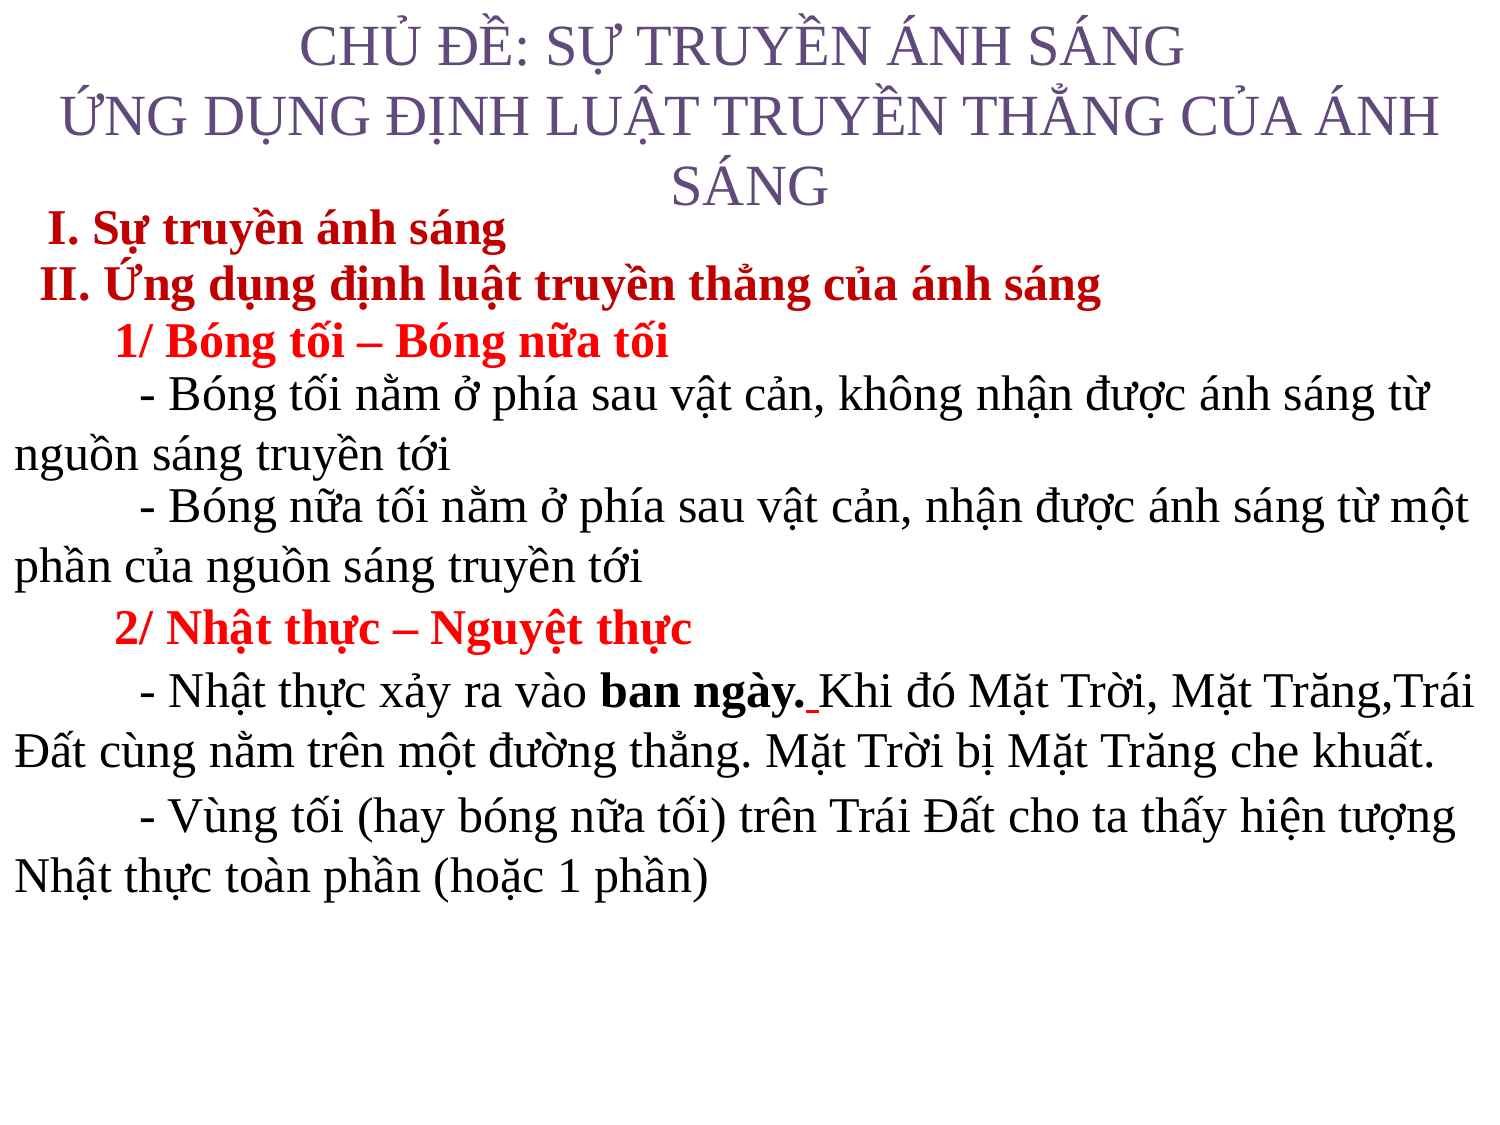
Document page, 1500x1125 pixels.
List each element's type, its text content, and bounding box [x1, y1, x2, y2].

text_box 1/ Bóng tối – Bóng nữa tối [99, 299, 838, 353]
text_box I. Sự truyền ánh sáng [33, 187, 1488, 242]
text_box - Bóng tối nằm ở phía sau vật cản, không nhận được ánh sáng từ nguồn sáng truyền tới [0, 353, 1488, 465]
text_box 2/ Nhật thực – Nguyệt thực [37, 586, 738, 649]
text_box II. Ứng dụng định luật truyền thẳng của ánh sáng [0, 242, 1488, 318]
text_box - Bóng nữa tối nằm ở phía sau vật cản, nhận được ánh sáng từ một phần của nguồn sáng truyền tới [0, 465, 1488, 649]
text_box - Nhật thực xảy ra vào ban ngày. Khi đó Mặt Trời, Mặt Trăng,Trái Đất cùng nằm trên một đường thẳng. Mặt Trời bị Mặt Trăng che khuất. [0, 649, 1500, 785]
text_box CHỦ ĐỀ: SỰ TRUYỀN ÁNH SÁNG ỨNG DỤNG ĐỊNH LUẬT TRUYỀN THẲNG CỦA ÁNH SÁNG [0, 0, 1500, 225]
text_box - Vùng tối (hay bóng nữa tối) trên Trái Đất cho ta thấy hiện tượng Nhật thực toàn phần (hoặc 1 phần) [0, 774, 1488, 910]
